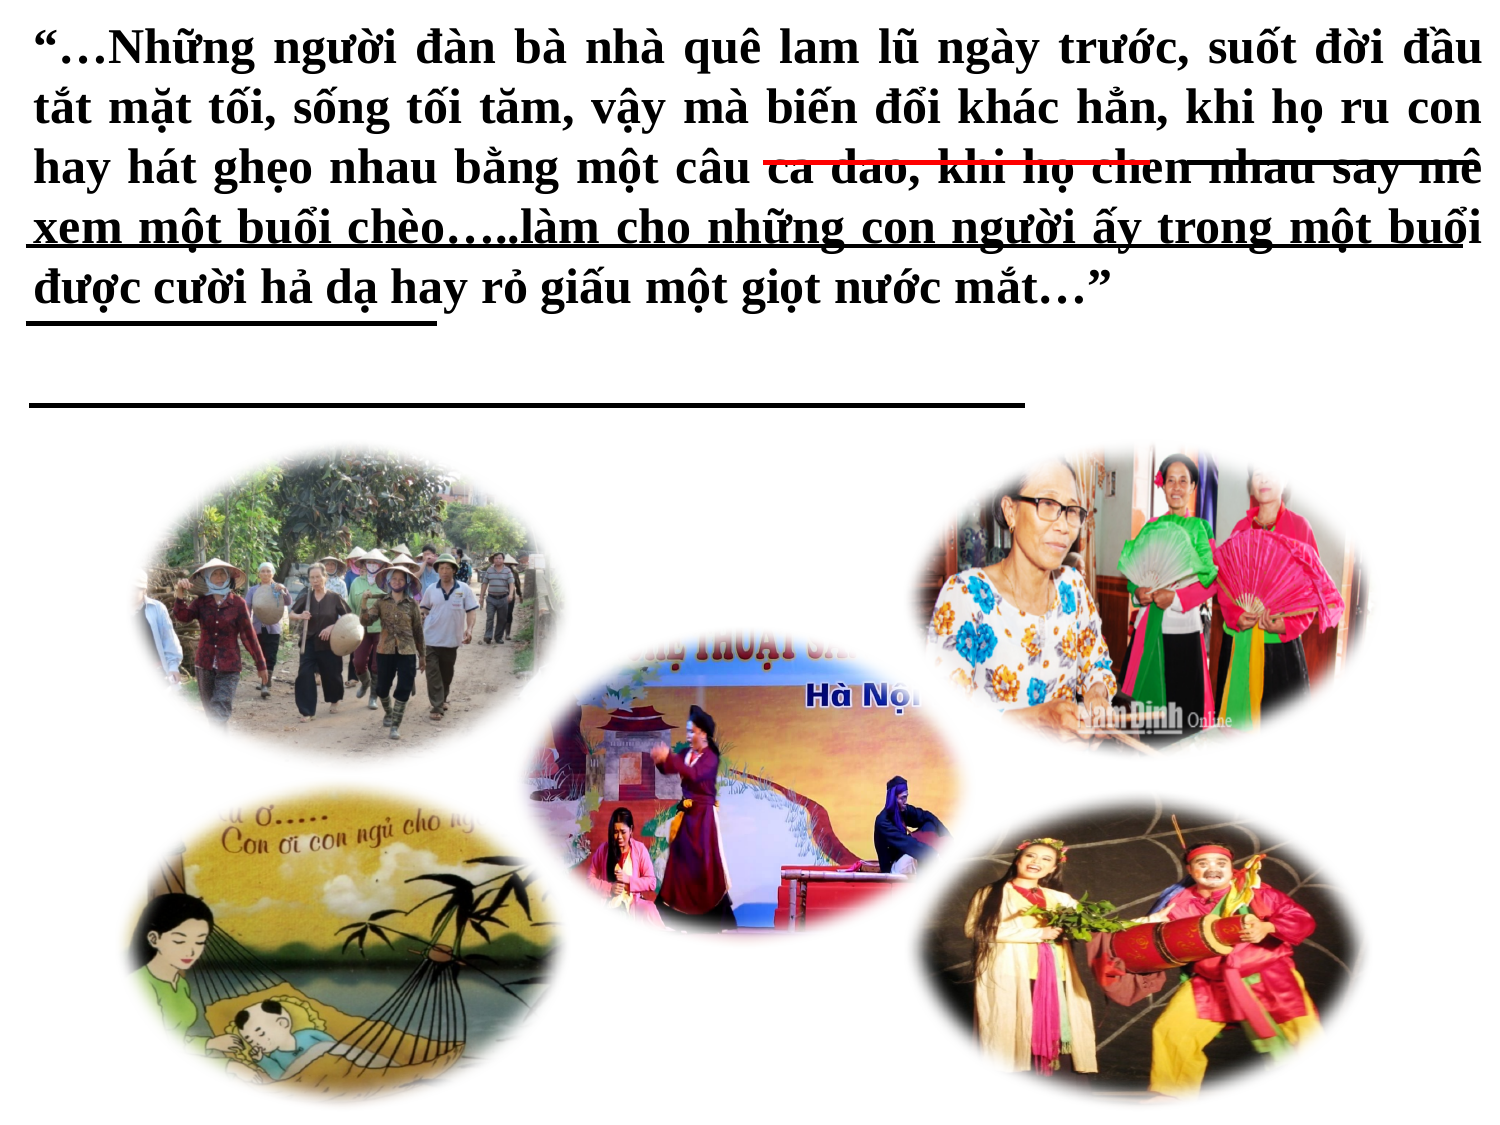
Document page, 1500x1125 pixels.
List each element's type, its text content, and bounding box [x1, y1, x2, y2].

picture [112, 437, 1384, 1113]
text_box “…Những người đàn bà nhà quê lam lũ ngày trước, suốt đời đầu tắt mặt tối, sống tối tăm, vậy mà biến đổi khác hẳn, khi họ ru con hay hát ghẹo nhau bằng một câu ca dao, khi họ chen nhau say mê xem một buổi chèo…..làm cho những con người ấy trong một buổi được cười hả dạ hay rỏ giấu một giọt nước mắt…” [19, 6, 1499, 322]
